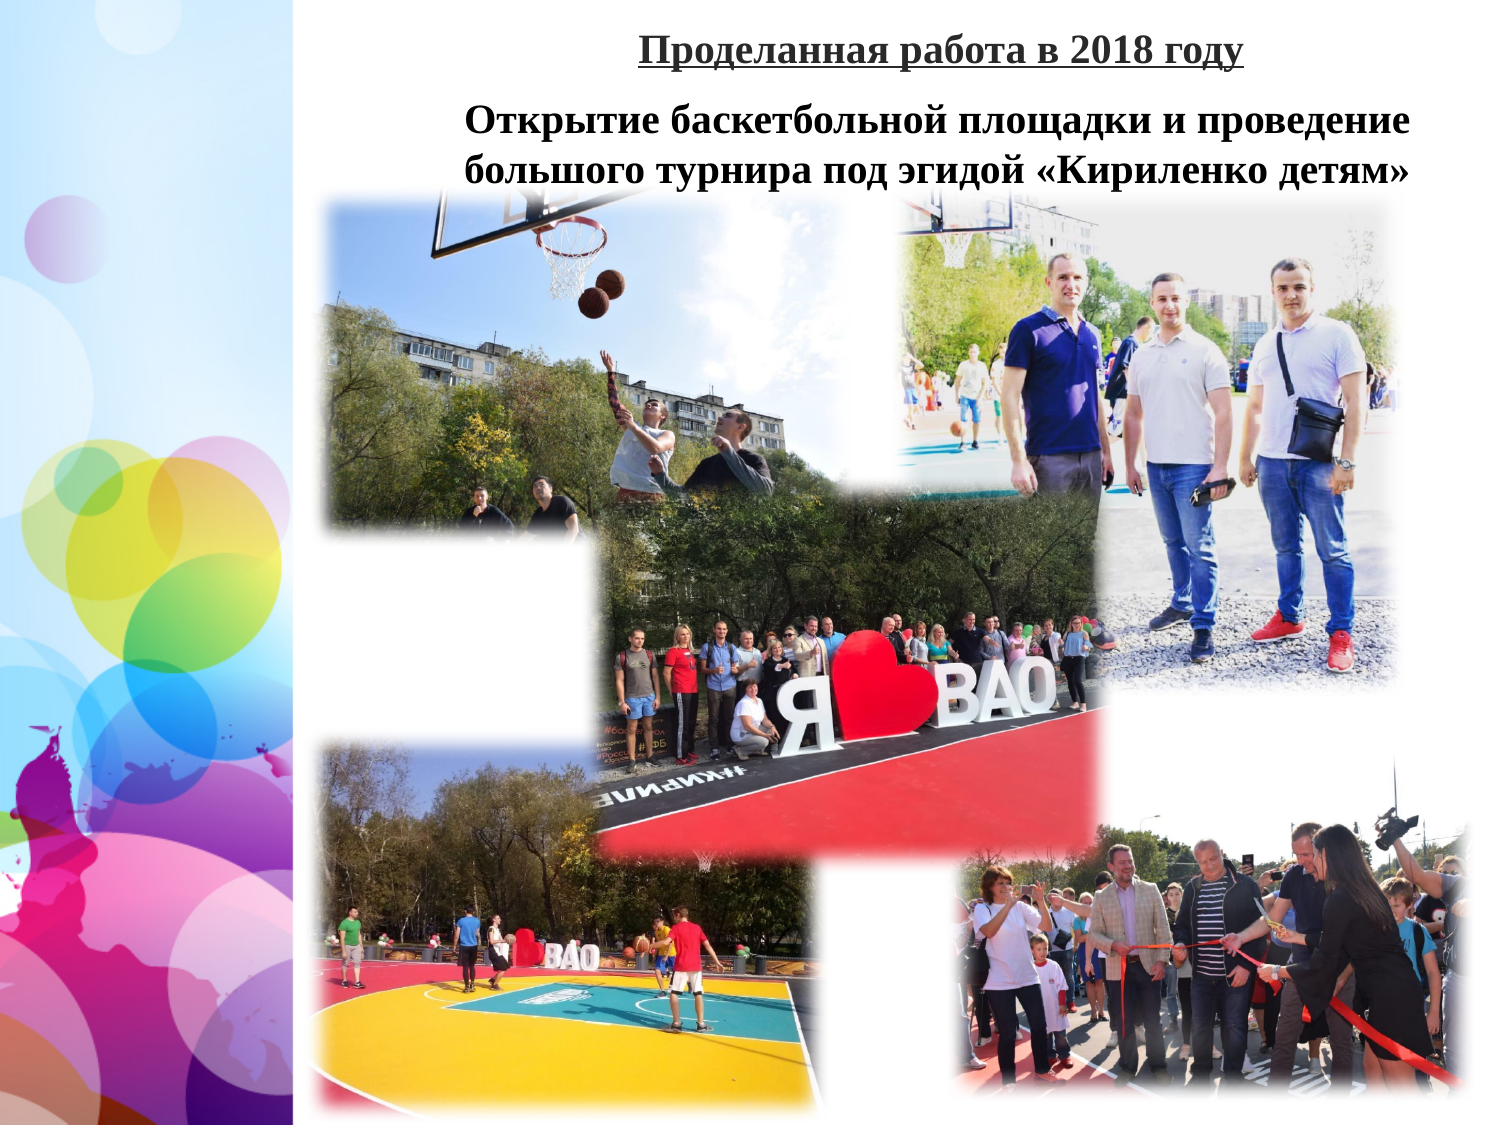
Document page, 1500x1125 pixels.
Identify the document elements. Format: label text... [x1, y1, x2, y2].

picture [0, 0, 1500, 1125]
text_box Открытие баскетбольной площадки и проведение большого турнира под эгидой «Кириленко детям» [437, 84, 1438, 200]
text_box Проделанная работа в 2018 году [362, 0, 1375, 83]
